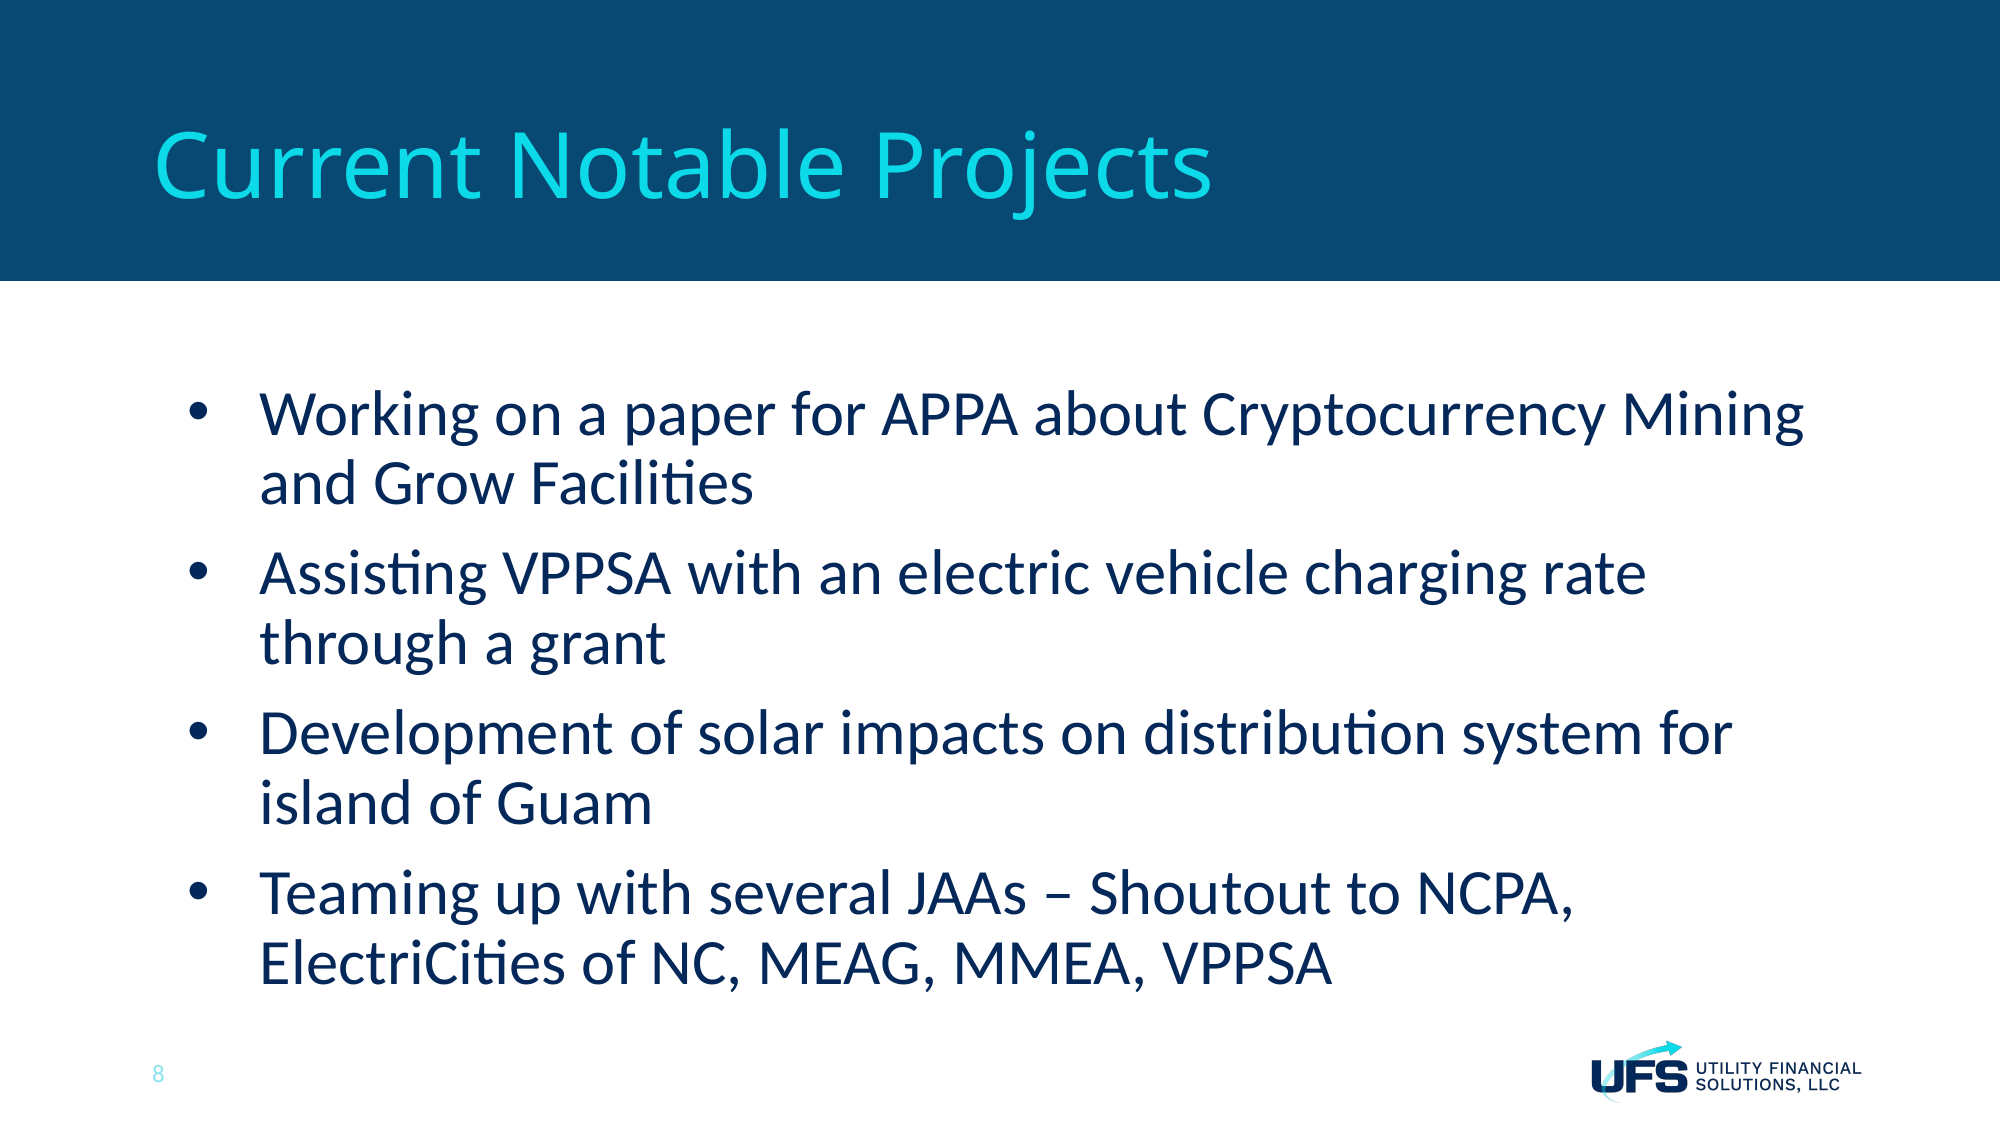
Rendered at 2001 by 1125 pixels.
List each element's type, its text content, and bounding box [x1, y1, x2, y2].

slide_number 8 [137, 1042, 588, 1103]
text_box Working on a paper for APPA about Cryptocurrency Mining and Grow Facilities Assisting VPPSA with an electric vehicle charging rate through a grant Development of solar impacts on distribution system for island of Guam Teaming up with several JAAs – Shoutout to NCPA, ElectriCities of NC, MEAG, MMEA, VPPSA [172, 371, 1828, 1009]
picture [1590, 1039, 1863, 1105]
title Current Notable Projects [137, 59, 1863, 278]
